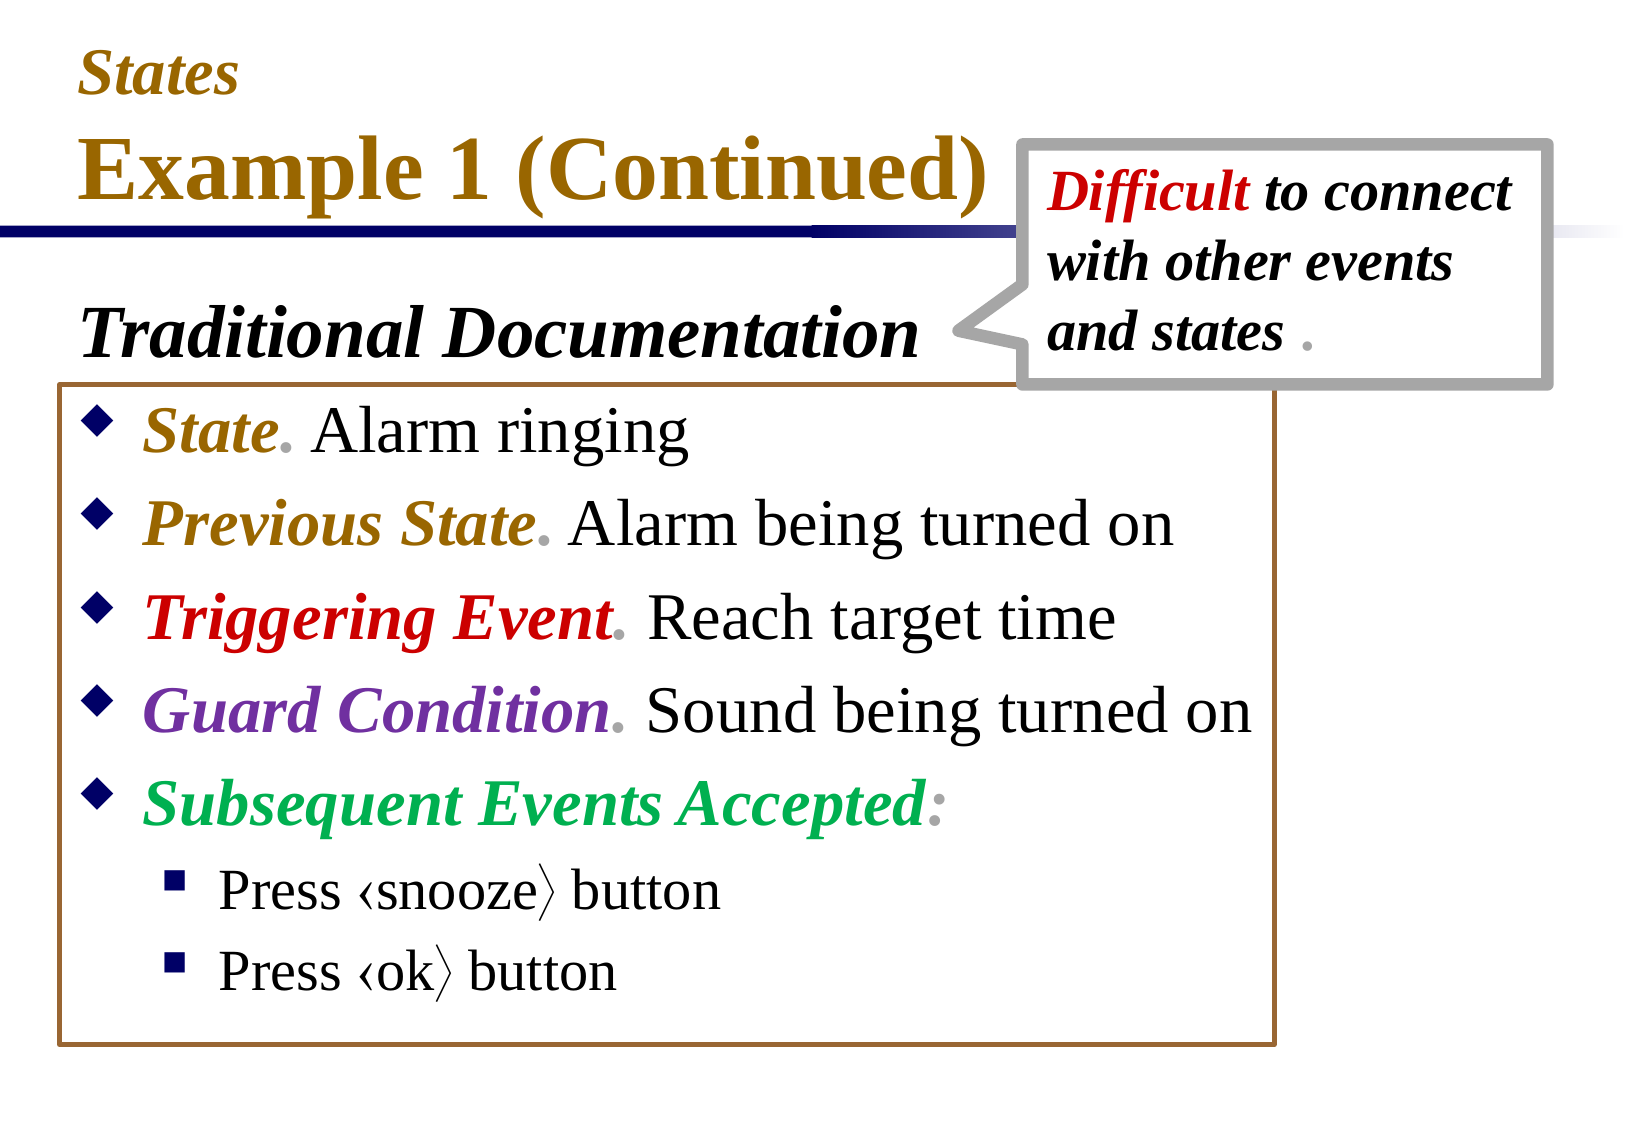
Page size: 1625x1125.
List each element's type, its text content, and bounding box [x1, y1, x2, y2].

list Traditional Documentation State. Alarm ringing Previous State. Alarm being turned on Triggering Event. Reach target time Guard Condition. Sound being turned on Subsequent Events Accepted: Press snooze button Press ok button [62, 274, 1563, 1088]
text_box Difficult to connect with other events and states . [958, 144, 1548, 385]
title States Example 1 (Continued) [62, 43, 1563, 226]
text_box [59, 384, 1275, 1045]
